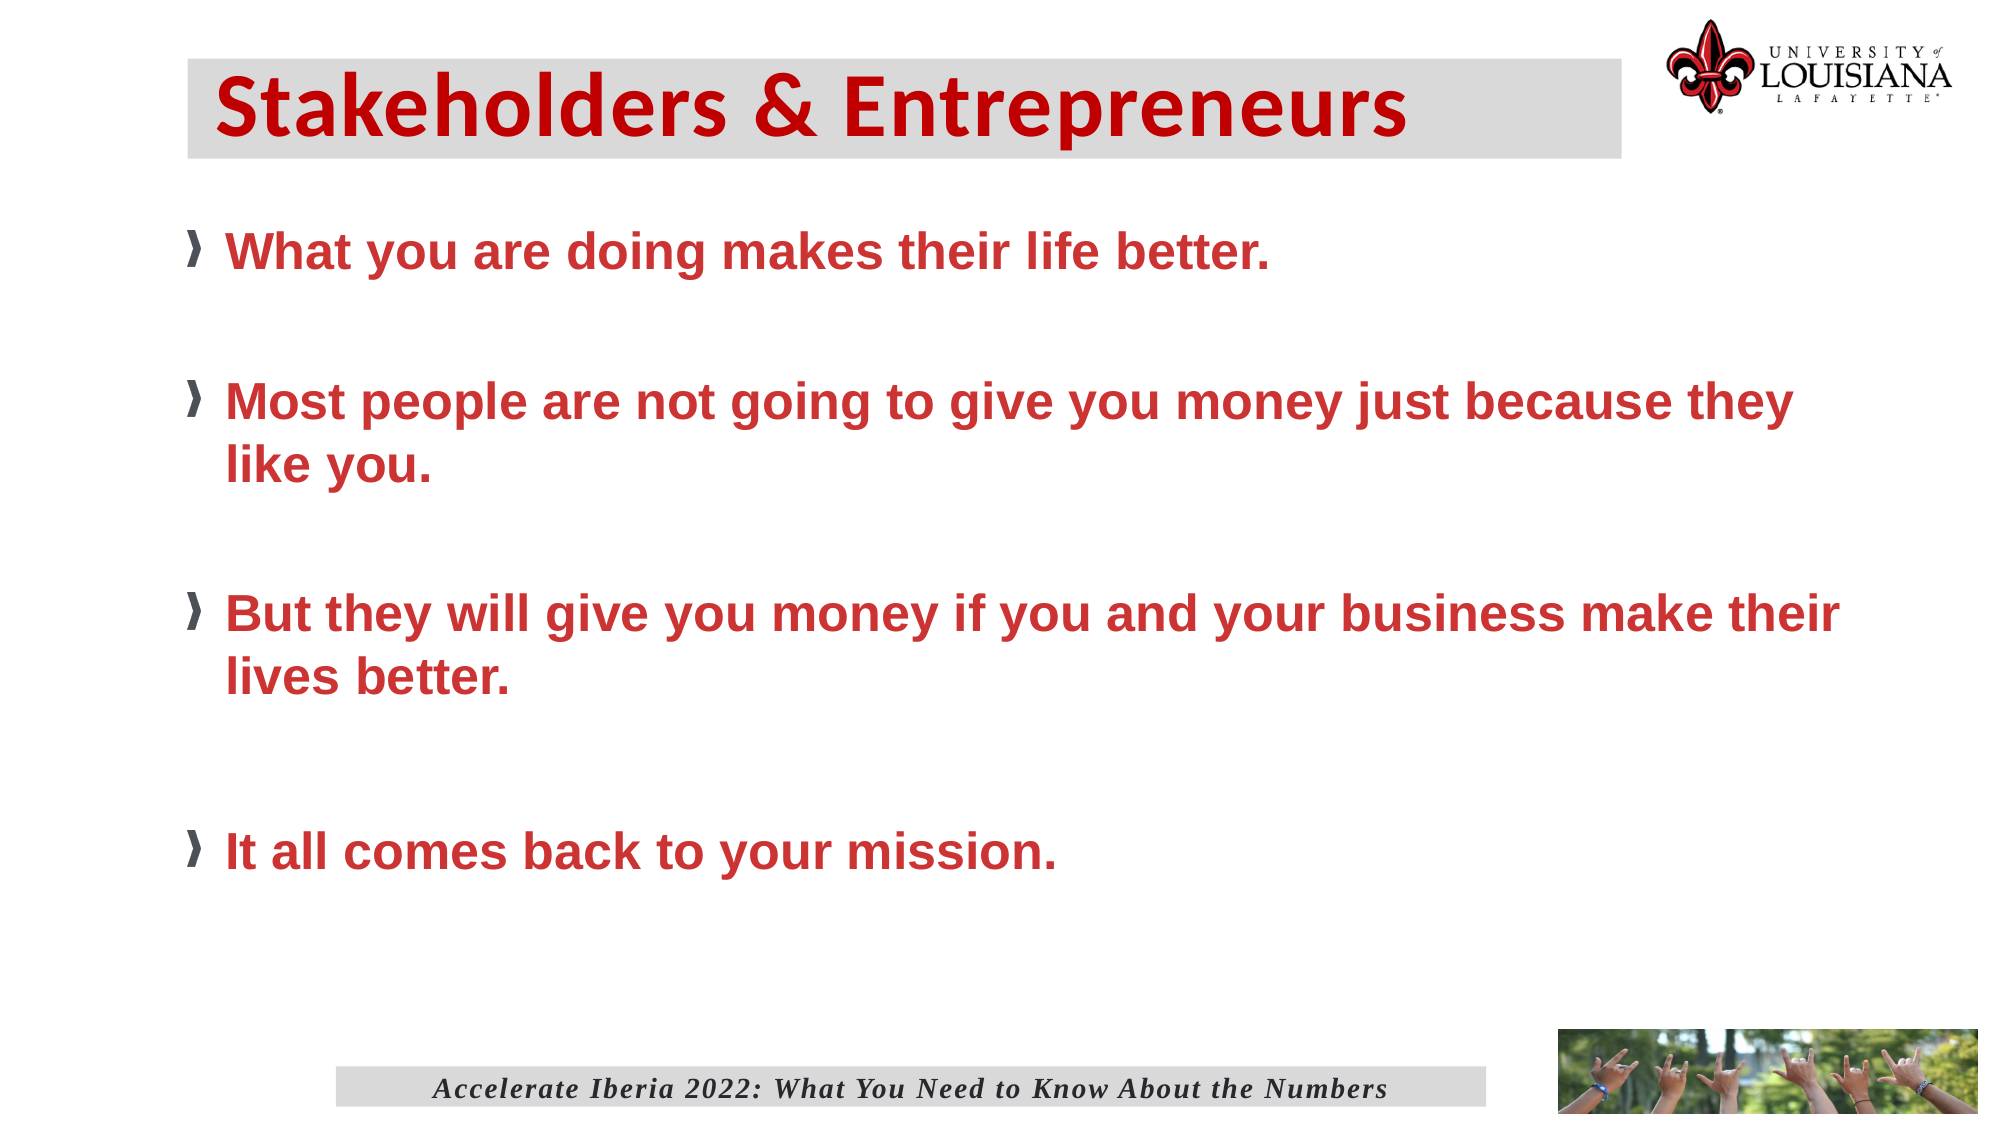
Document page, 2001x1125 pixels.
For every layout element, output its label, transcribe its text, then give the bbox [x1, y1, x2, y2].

picture [187, 830, 201, 867]
picture [1653, 8, 1978, 121]
picture [187, 592, 201, 630]
list What you are doing makes their life better. Most people are not going to give you money just because they like you. But they will give you money if you and your business make their lives better. It all comes back to your mission. [187, 217, 1872, 981]
text_box Accelerate Iberia 2022: What You Need to Know About the Numbers [335, 1066, 1487, 1107]
picture [187, 380, 201, 417]
picture [1558, 1029, 1978, 1114]
picture [187, 230, 201, 267]
text_box Stakeholders & Entrepreneurs [187, 58, 1622, 159]
